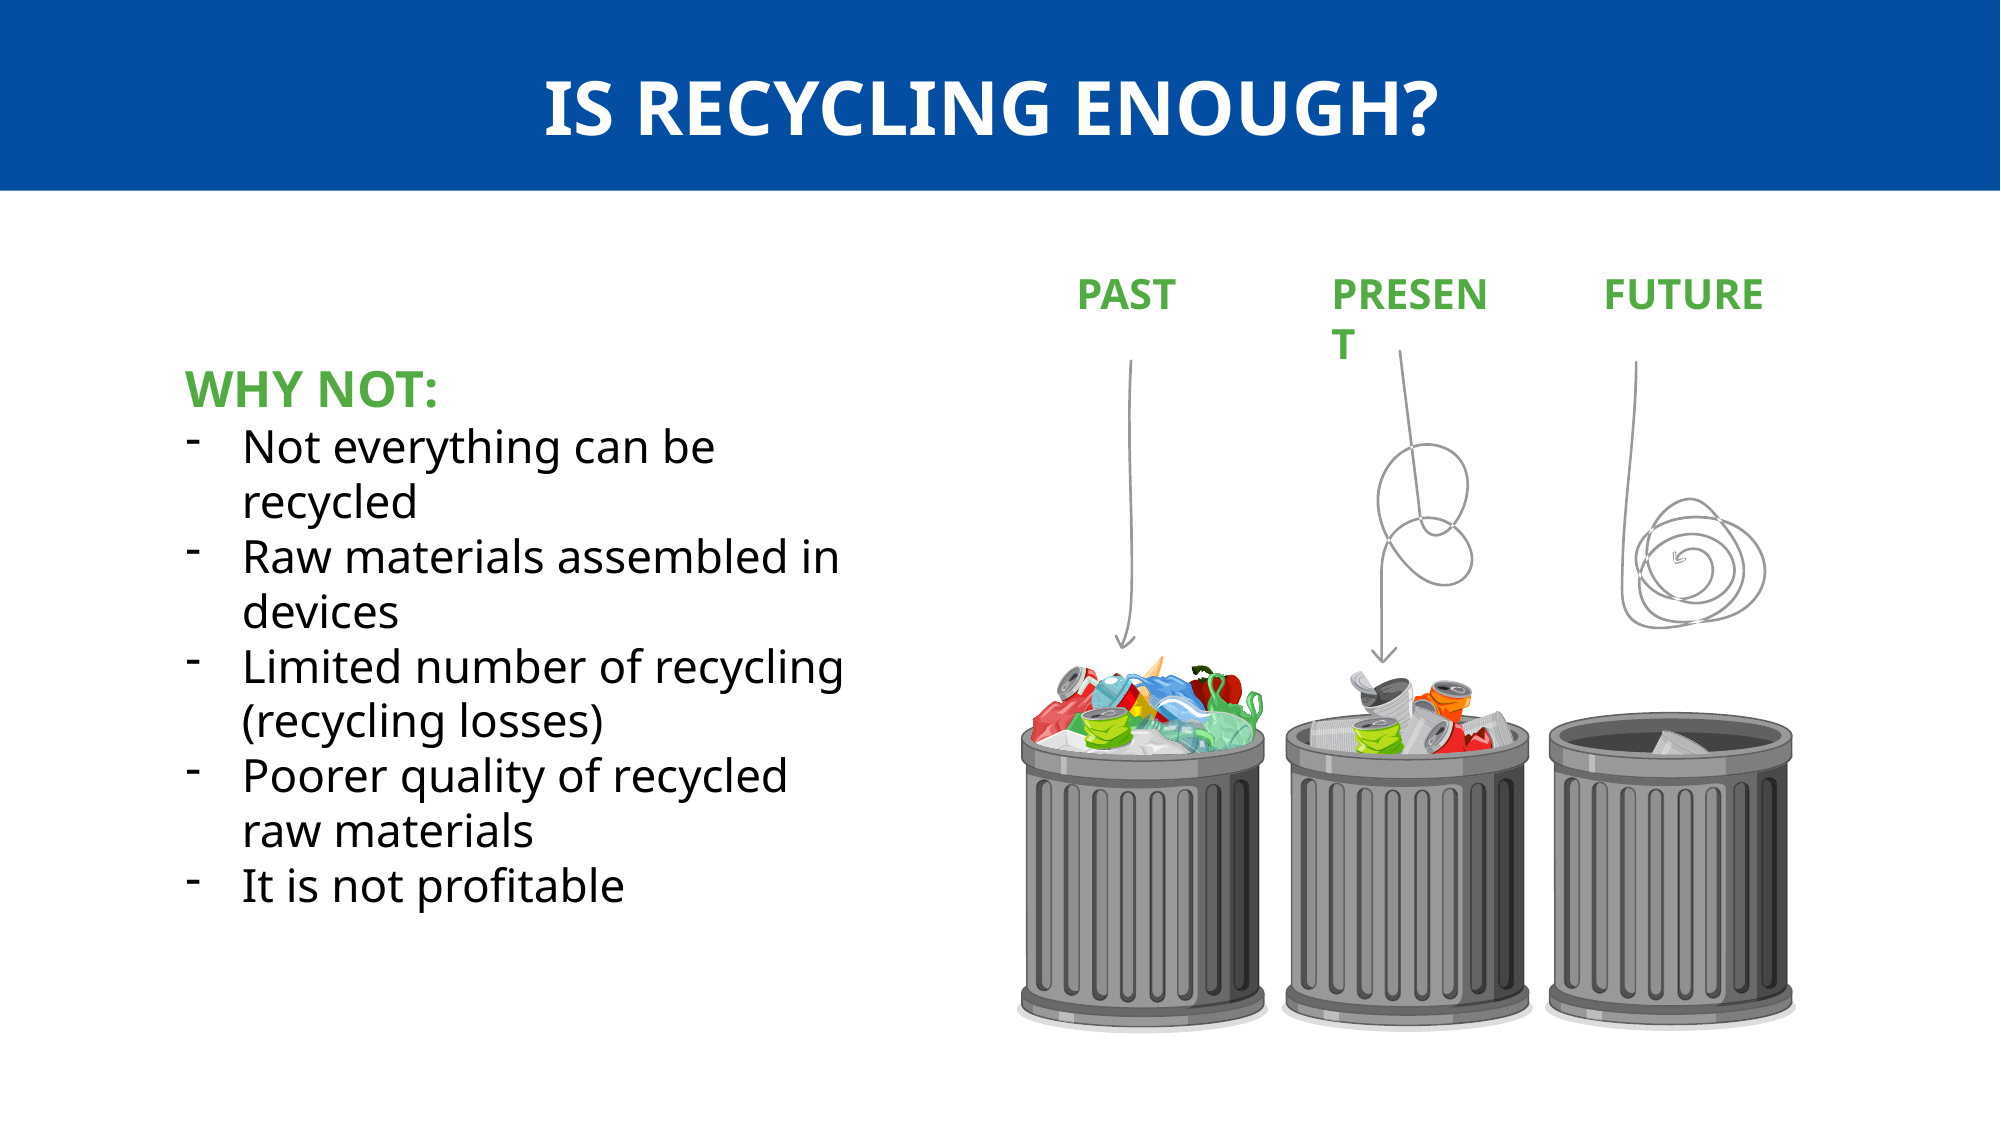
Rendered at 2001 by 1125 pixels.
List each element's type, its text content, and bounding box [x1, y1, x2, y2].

text_box FUTURE [1543, 260, 1864, 326]
picture [1016, 349, 1797, 1034]
text_box [0, 0, 2000, 192]
text_box PRESENT [1271, 260, 1508, 349]
text_box WHY NOT: Not everything can be recycled Raw materials assembled in devices Limited number of recycling (recycling losses) Poorer quality of recycled raw materials It is not profitable [125, 349, 875, 920]
text_box PAST [1016, 260, 1241, 326]
text_box IS RECYCLING ENOUGH? [437, 53, 1563, 125]
